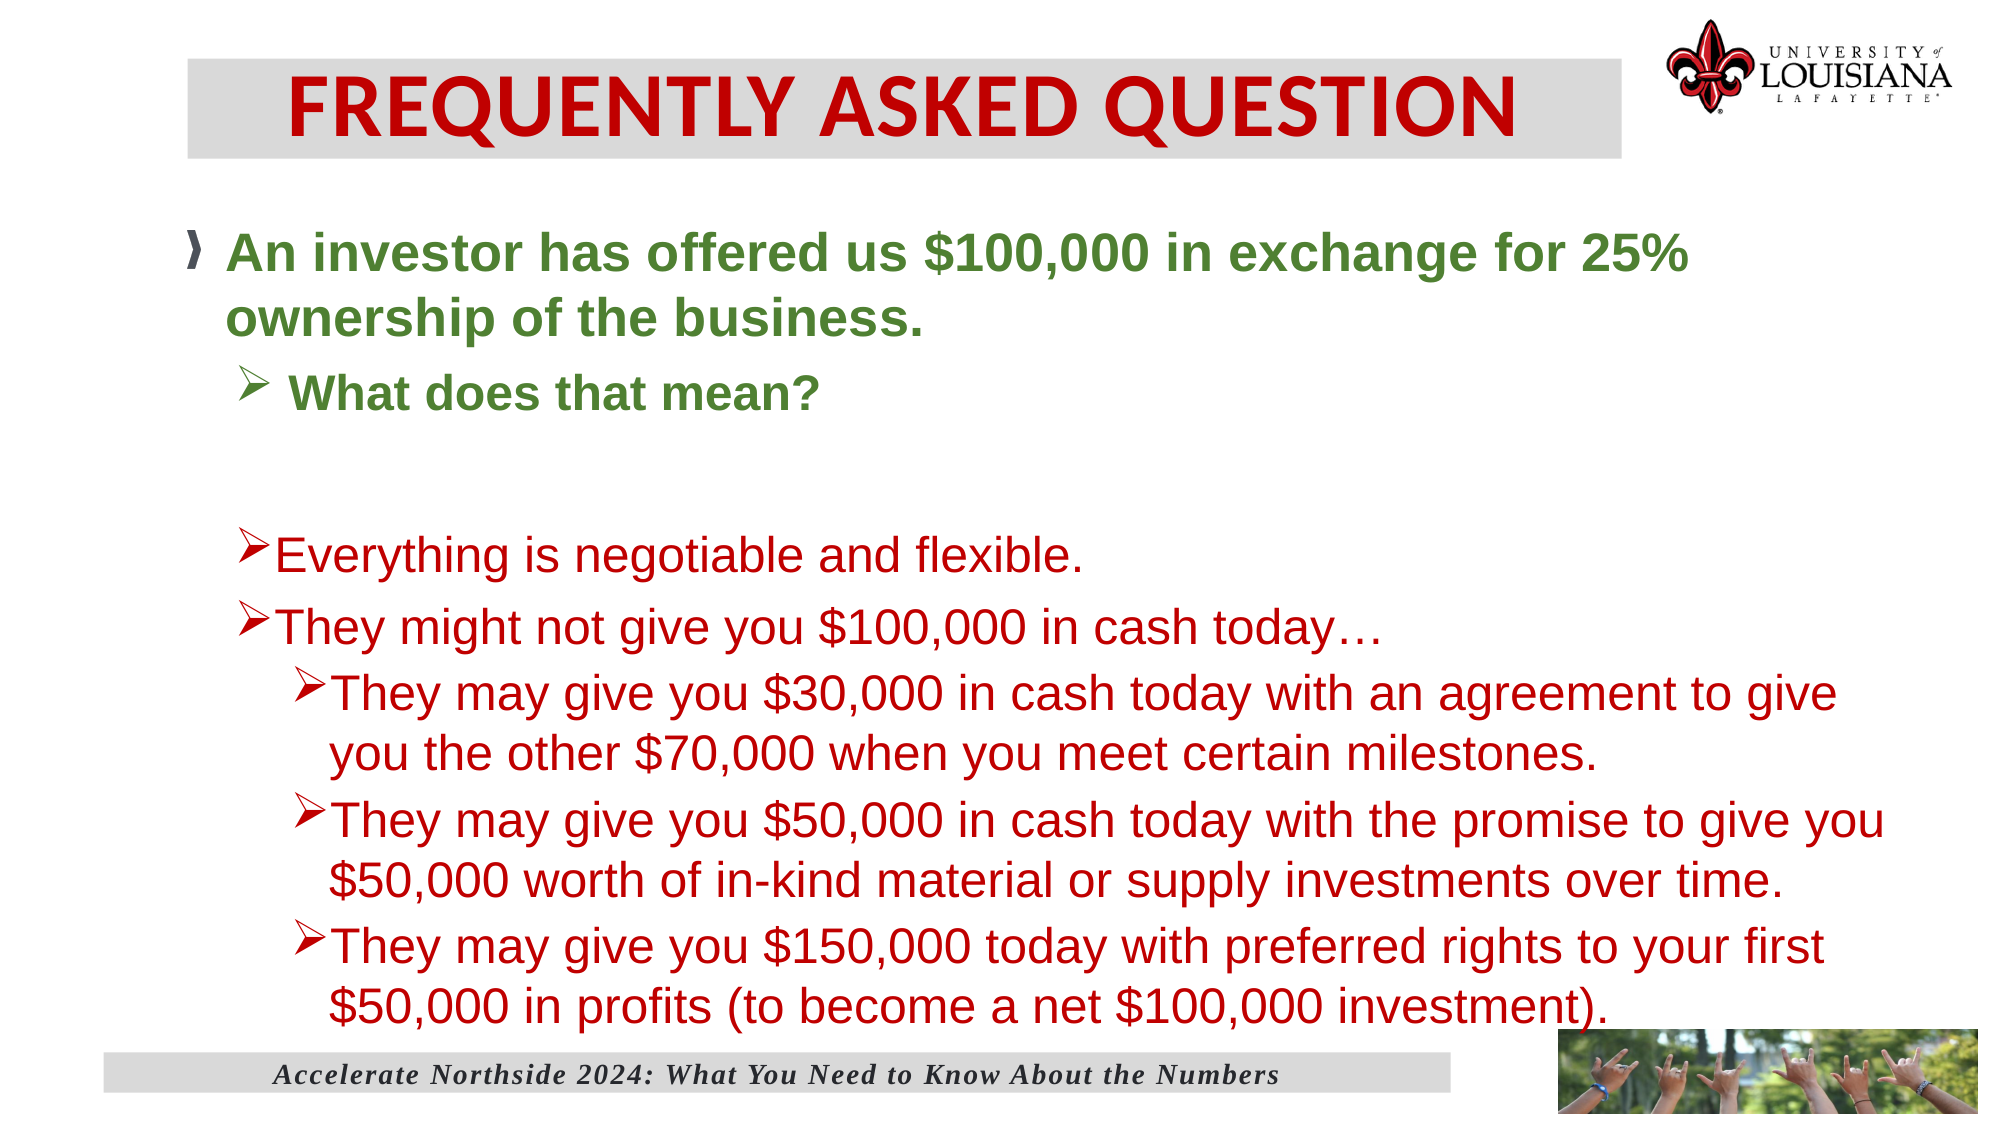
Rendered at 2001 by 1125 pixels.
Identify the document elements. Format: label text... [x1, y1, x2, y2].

picture [187, 230, 201, 269]
picture [1653, 8, 1978, 121]
text_box Accelerate Northside 2024: What You Need to Know About the Numbers [103, 1052, 1451, 1093]
list An investor has offered us $100,000 in exchange for 25% ownership of the business. What does that mean? Everything is negotiable and flexible. They might not give you $100,000 in cash today… They may give you $30,000 in cash today with an agreement to give you the other $70,000 when you meet certain milestones. They may give you $50,000 in cash today with the promise to give you $50,000 worth of in-kind material or supply investments over time. They may give you $150,000 today with preferred rights to your first $50,000 in profits (to become a net $100,000 investment). [187, 217, 1893, 981]
picture [1558, 1029, 1978, 1114]
title FREQUENTLY ASKED QUESTION [187, 58, 1622, 159]
